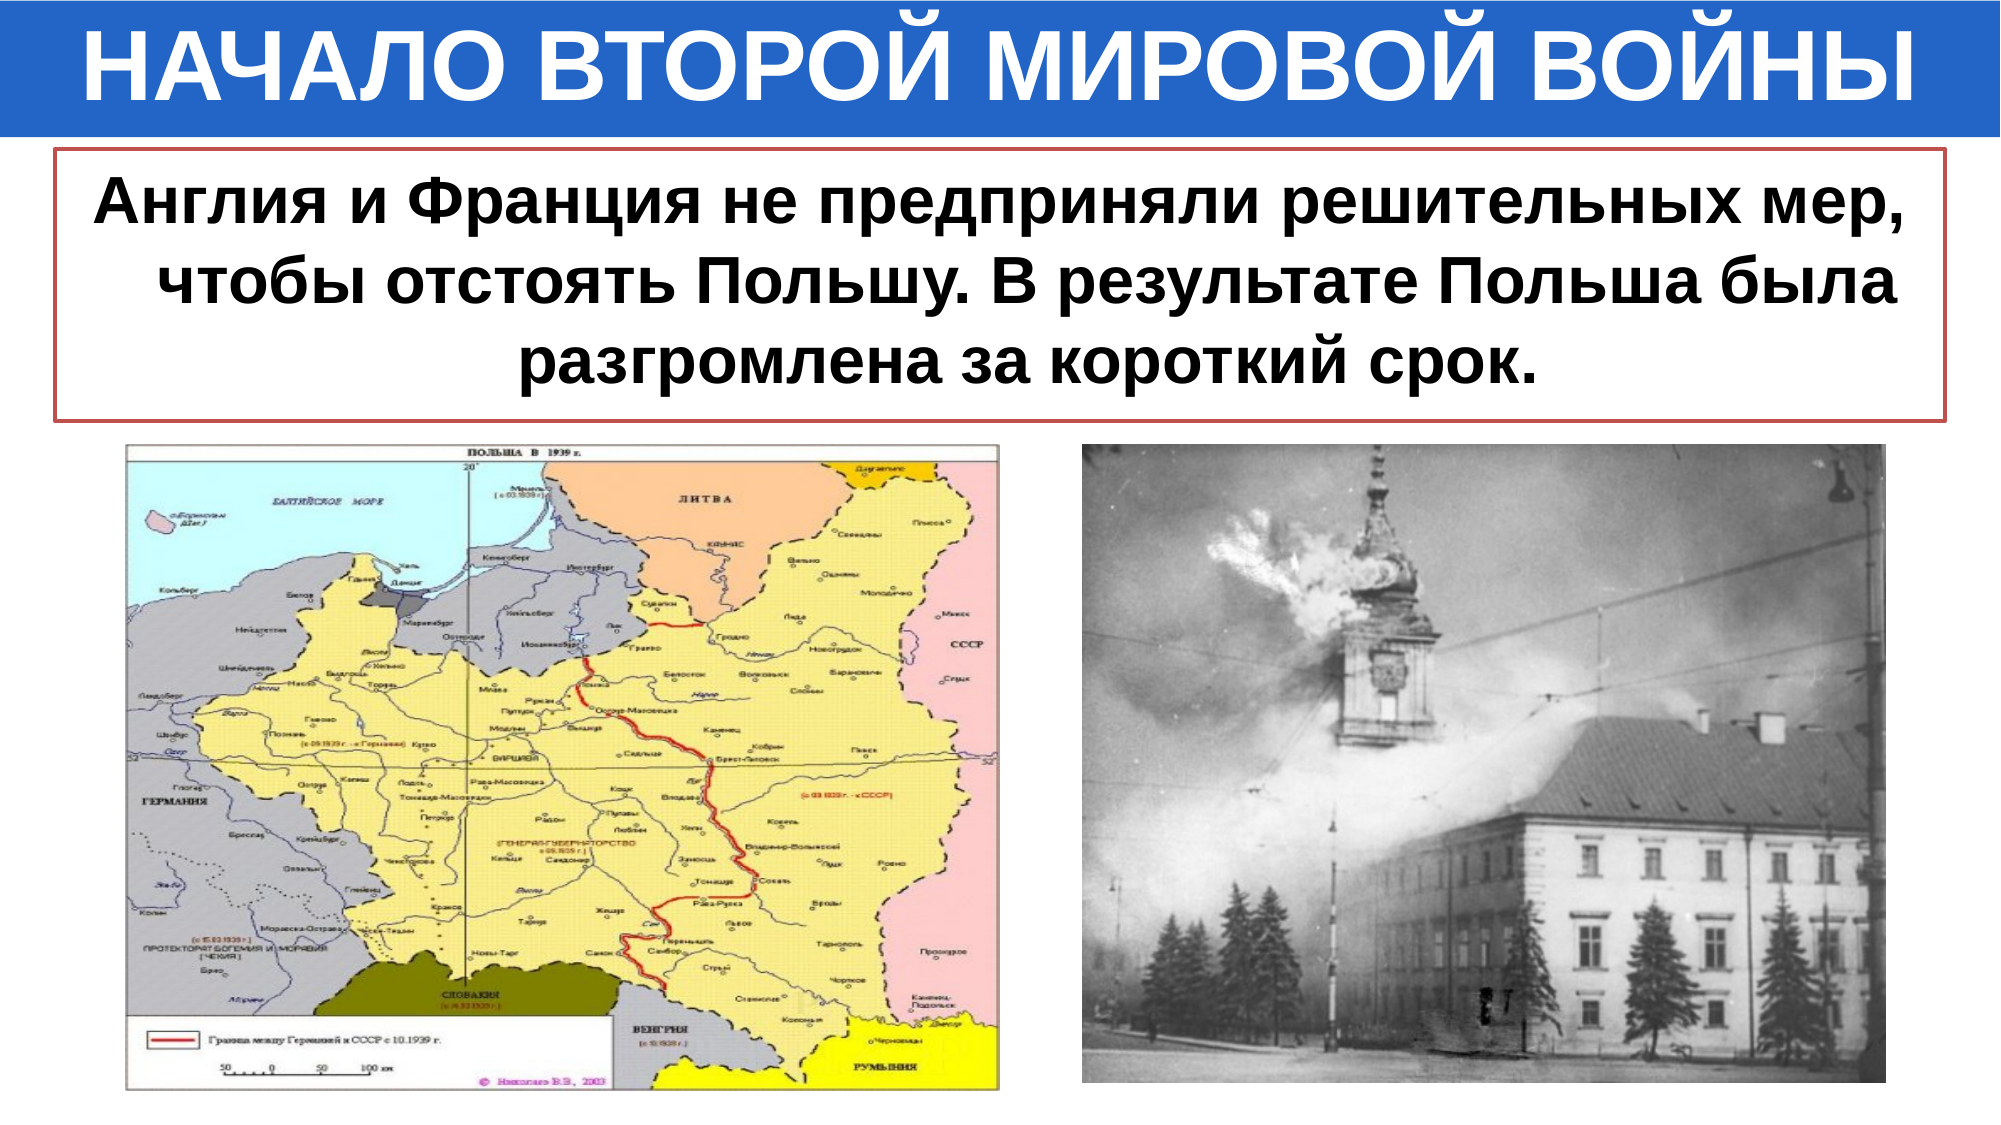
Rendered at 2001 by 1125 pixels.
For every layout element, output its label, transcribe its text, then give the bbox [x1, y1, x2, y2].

picture [1082, 444, 1887, 1083]
text_box НАЧАЛО ВТОРОЙ МИРОВОЙ ВОЙНЫ [0, 0, 2000, 138]
picture [125, 444, 1001, 1092]
list Англия и Франция не предприняли решительных мер, чтобы отстоять Польшу. В результате Польша была разгромлена за короткий срок. [53, 147, 1947, 423]
